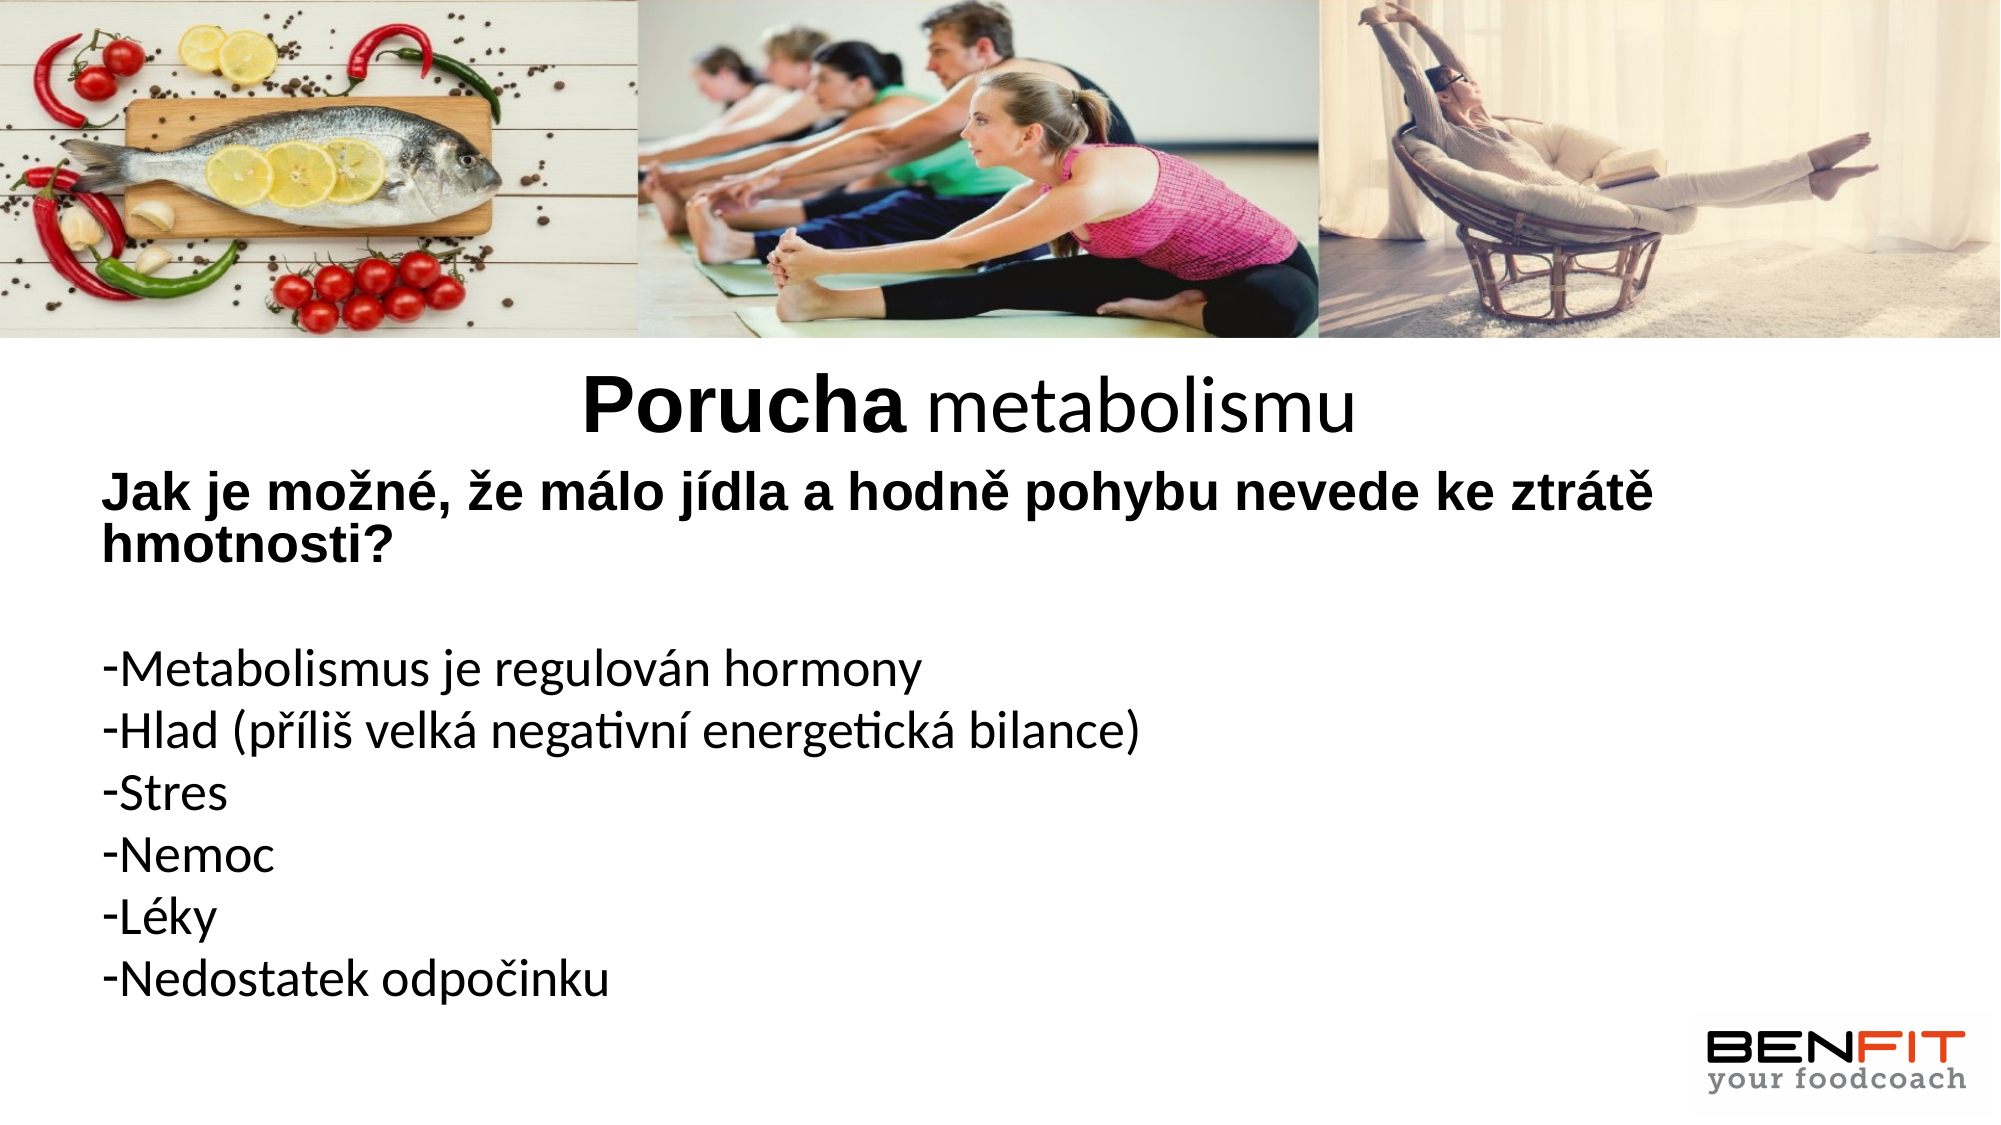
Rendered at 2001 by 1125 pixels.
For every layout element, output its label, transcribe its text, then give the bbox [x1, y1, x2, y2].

picture [0, 0, 2000, 339]
title Porucha metabolismu [119, 350, 1821, 462]
subtitle Jak je možné, že málo jídla a hodně pohybu nevede ke ztrátě hmotnosti? Metabolismus je regulován hormony Hlad (příliš velká negativní energetická bilance) Stres Nemoc Léky Nedostatek odpočinku [93, 460, 1694, 1059]
picture [1689, 1010, 1992, 1118]
